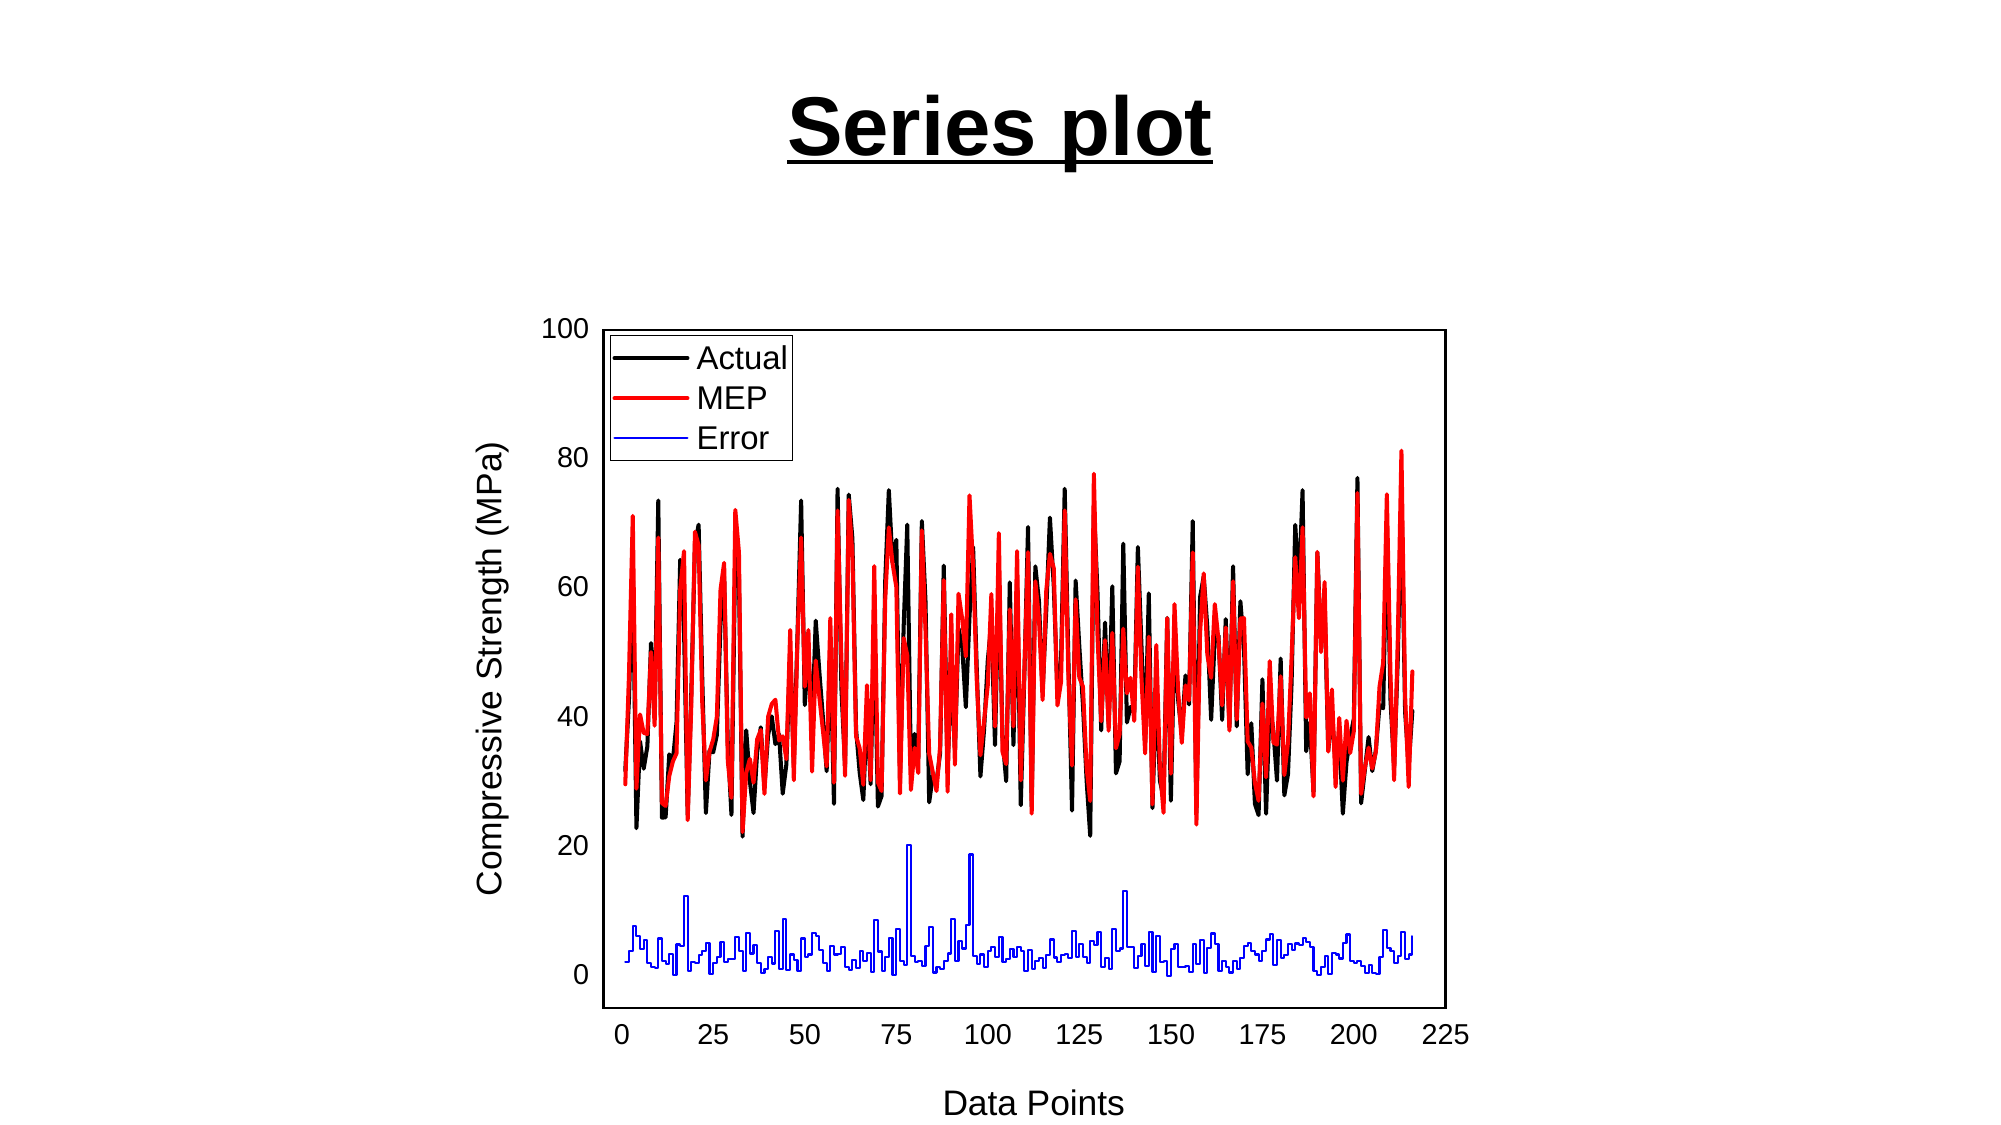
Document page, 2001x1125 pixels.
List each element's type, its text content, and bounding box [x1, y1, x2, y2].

title Series plot [137, 19, 1863, 237]
picture [382, 220, 1618, 1125]
